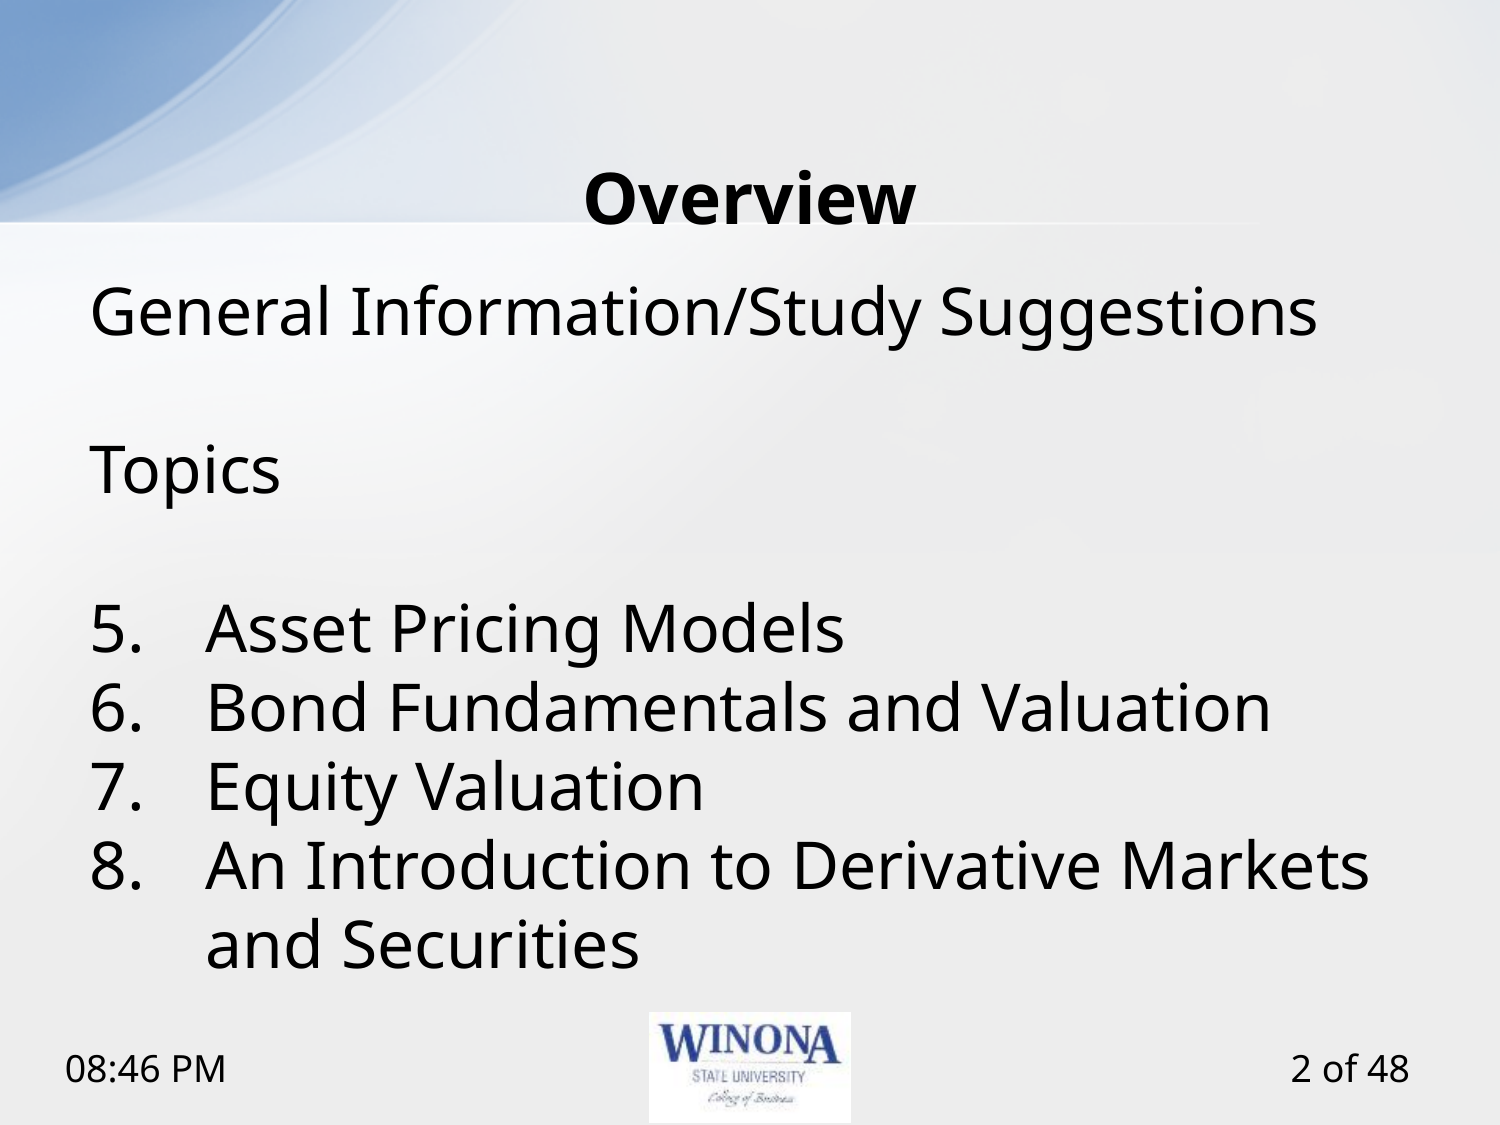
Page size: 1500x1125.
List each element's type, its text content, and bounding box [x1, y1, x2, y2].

list General Information/Study Suggestions Topics Asset Pricing Models Bond Fundamentals and Valuation Equity Valuation An Introduction to Derivative Markets and Securities [75, 262, 1425, 1005]
picture [0, 0, 1500, 1125]
title Overview [75, 58, 1425, 247]
